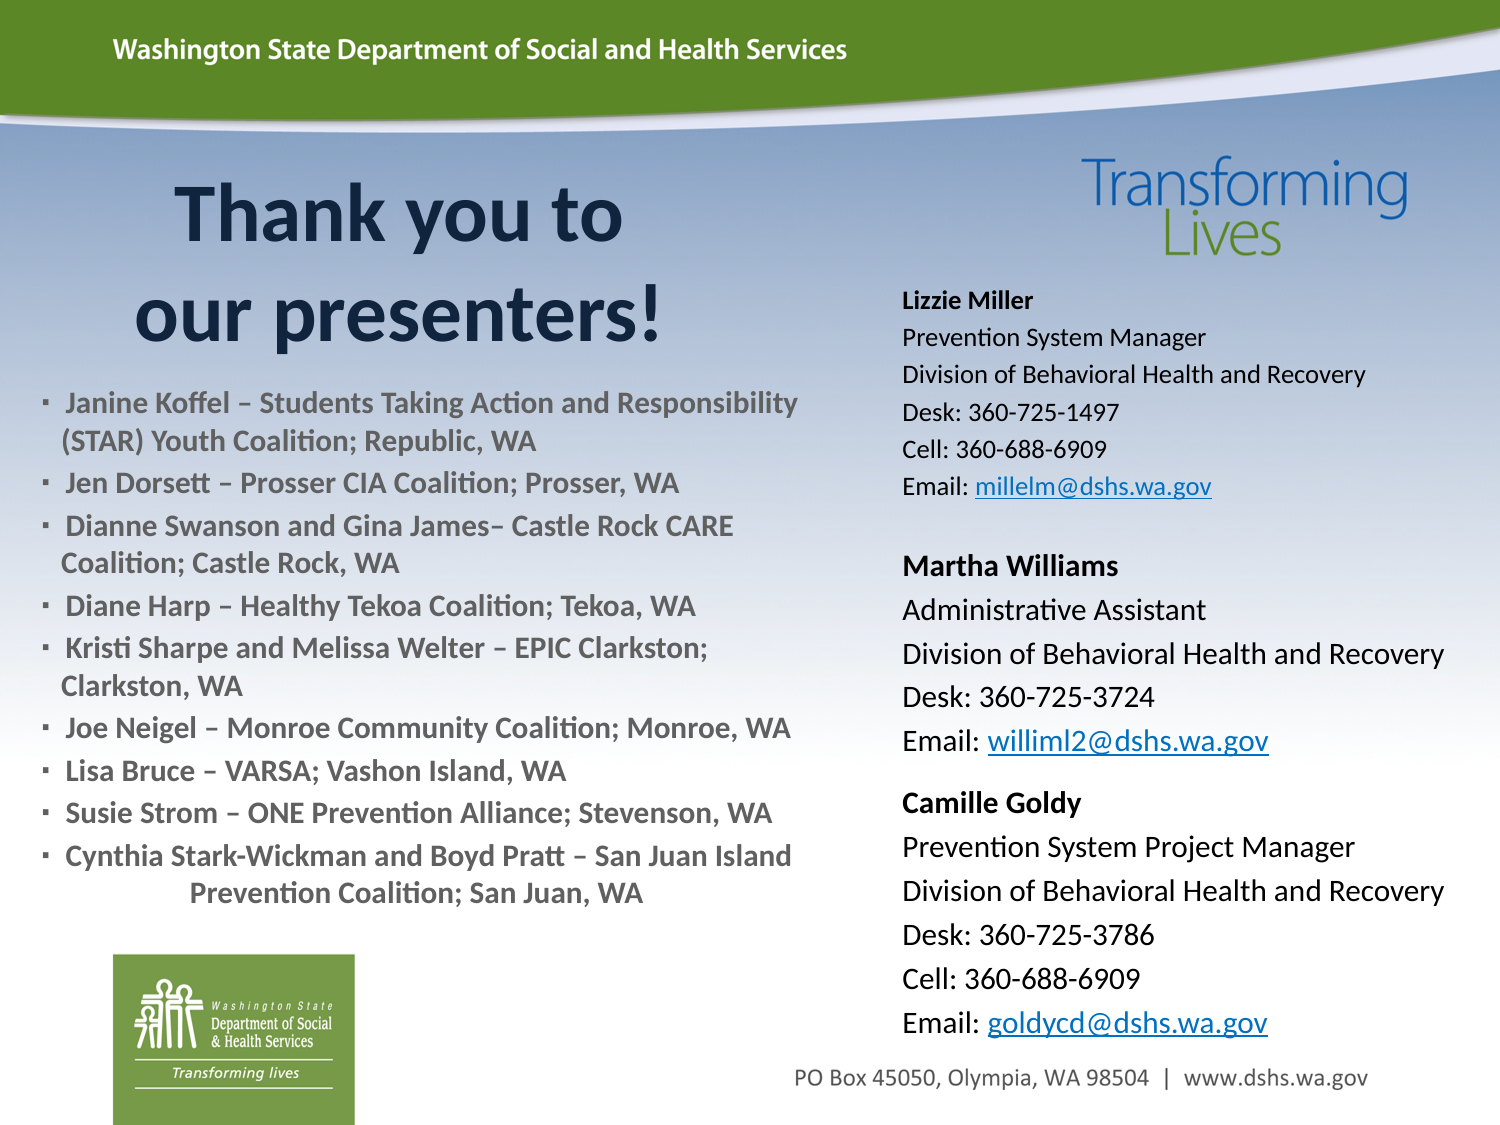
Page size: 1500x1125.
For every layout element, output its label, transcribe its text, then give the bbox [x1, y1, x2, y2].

picture [0, 0, 1500, 1125]
title Thank you to our presenters! [99, 137, 700, 375]
text_box ∙ Janine Koffel – Students Taking Action and Responsibility (STAR) Youth Coalition; Republic, WA ∙ Jen Dorsett – Prosser CIA Coalition; Prosser, WA ∙ Dianne Swanson and Gina James– Castle Rock CARE Coalition; Castle Rock, WA ∙ Diane Harp – Healthy Tekoa Coalition; Tekoa, WA ∙ Kristi Sharpe and Melissa Welter – EPIC Clarkston; Clarkston, WA ∙ Joe Neigel – Monroe Community Coalition; Monroe, WA ∙ Lisa Bruce – VARSA; Vashon Island, WA ∙ Susie Strom – ONE Prevention Alliance; Stevenson, WA ∙ Cynthia Stark-Wickman and Boyd Pratt – San Juan Island Prevention Coalition; San Juan, WA [24, 375, 850, 938]
text_box Lizzie Miller Prevention System Manager Division of Behavioral Health and Recovery Desk: 360-725-1497 Cell: 360-688-6909 Email: millelm@dshs.wa.gov [887, 274, 1463, 513]
subtitle Camille Goldy Prevention System Project Manager Division of Behavioral Health and Recovery Desk: 360-725-3786 Cell: 360-688-6909 Email: goldycd@dshs.wa.gov [887, 774, 1465, 1063]
text_box Martha Williams Administrative Assistant Division of Behavioral Health and Recovery Desk: 360-725-3724 Email: williml2@dshs.wa.gov [887, 537, 1463, 775]
